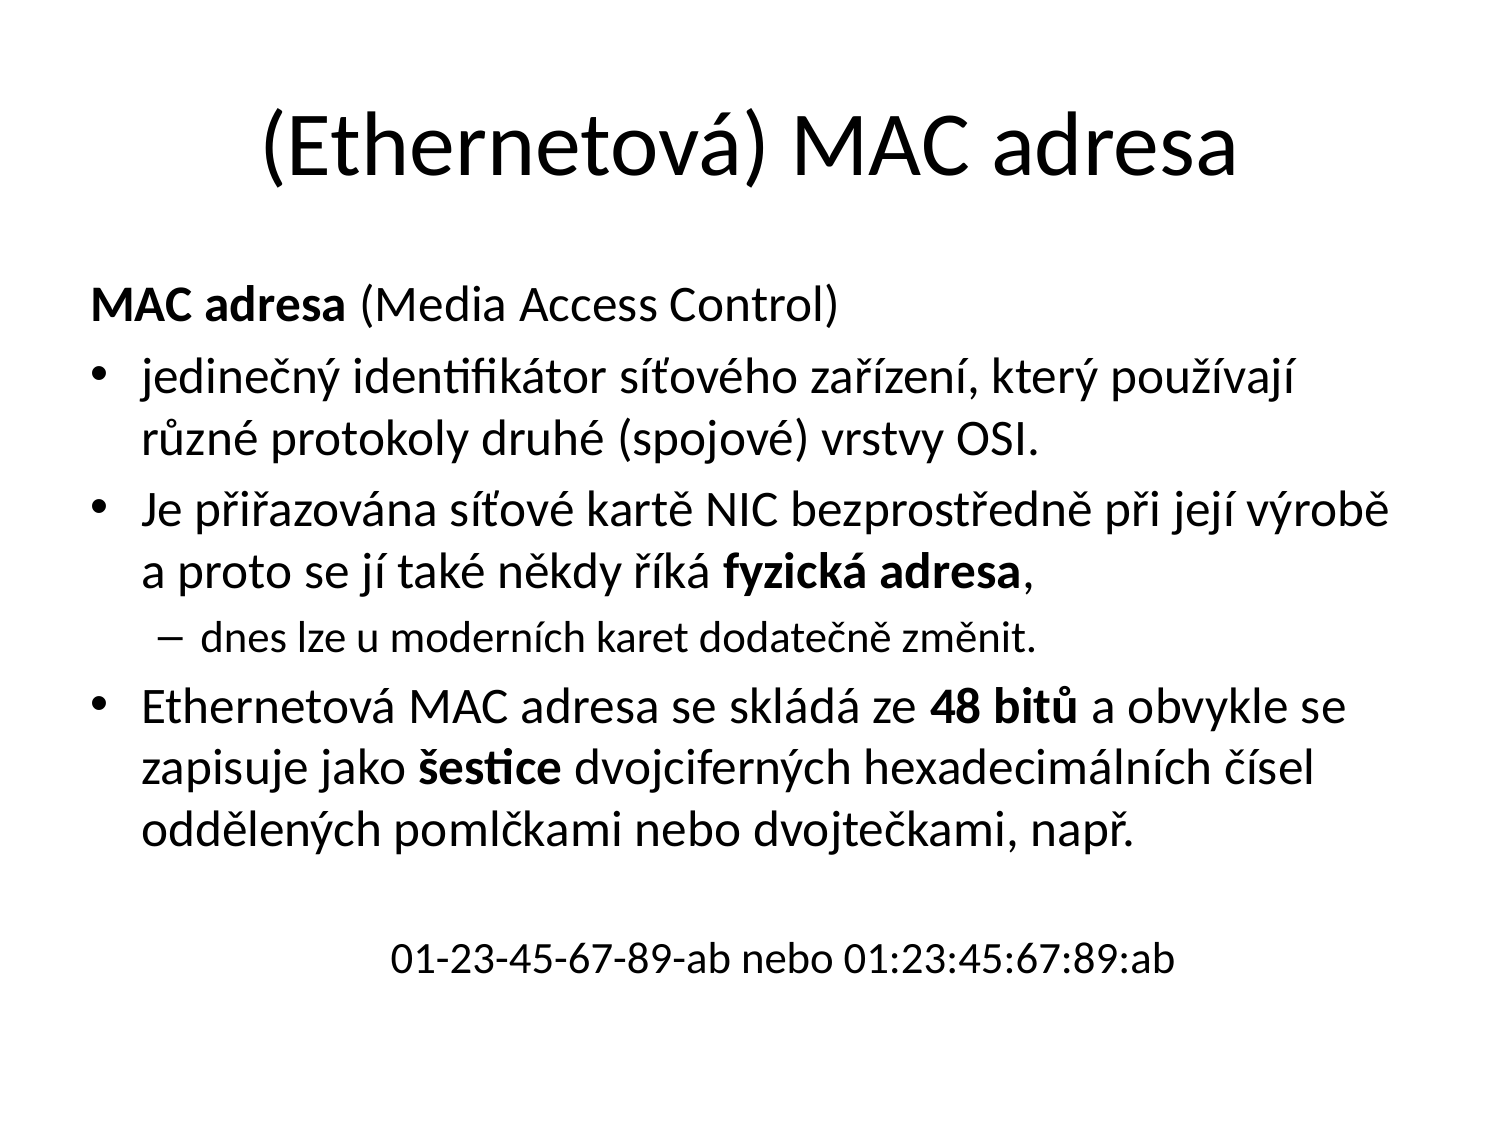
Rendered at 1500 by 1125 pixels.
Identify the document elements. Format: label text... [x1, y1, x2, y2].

title (Ethernetová) MAC adresa [75, 45, 1425, 233]
list MAC adresa (Media Access Control) jedinečný identifikátor síťového zařízení, který používají různé protokoly druhé (spojové) vrstvy OSI. Je přiřazována síťové kartě NIC bezprostředně při její výrobě a proto se jí také někdy říká fyzická adresa, dnes lze u moderních karet dodatečně změnit. Ethernetová MAC adresa se skládá ze 48 bitů a obvykle se zapisuje jako šestice dvojciferných hexadecimálních čísel oddělených pomlčkami nebo dvojtečkami, např. 01-23-45-67-89-ab nebo 01:23:45:67:89:ab [75, 262, 1425, 1005]
